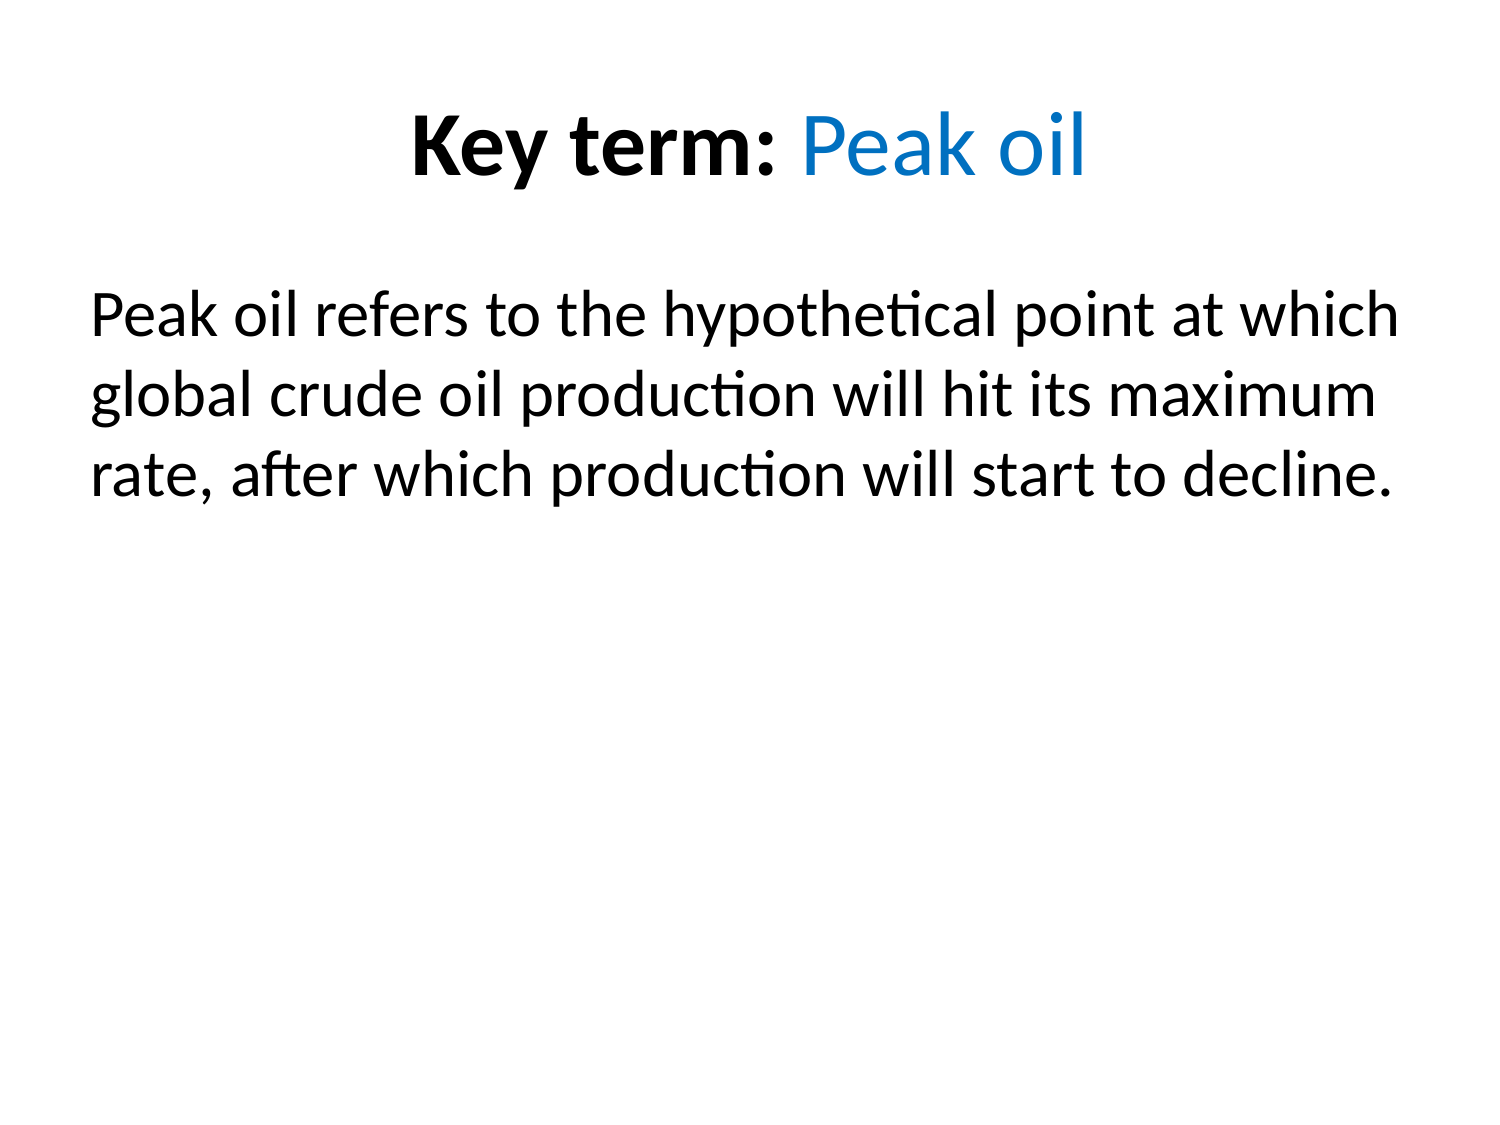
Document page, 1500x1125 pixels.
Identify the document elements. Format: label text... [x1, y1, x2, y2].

list Peak oil refers to the hypothetical point at which global crude oil production will hit its maximum rate, after which production will start to decline. [75, 262, 1425, 1005]
title Key term: Peak oil [75, 45, 1425, 233]
